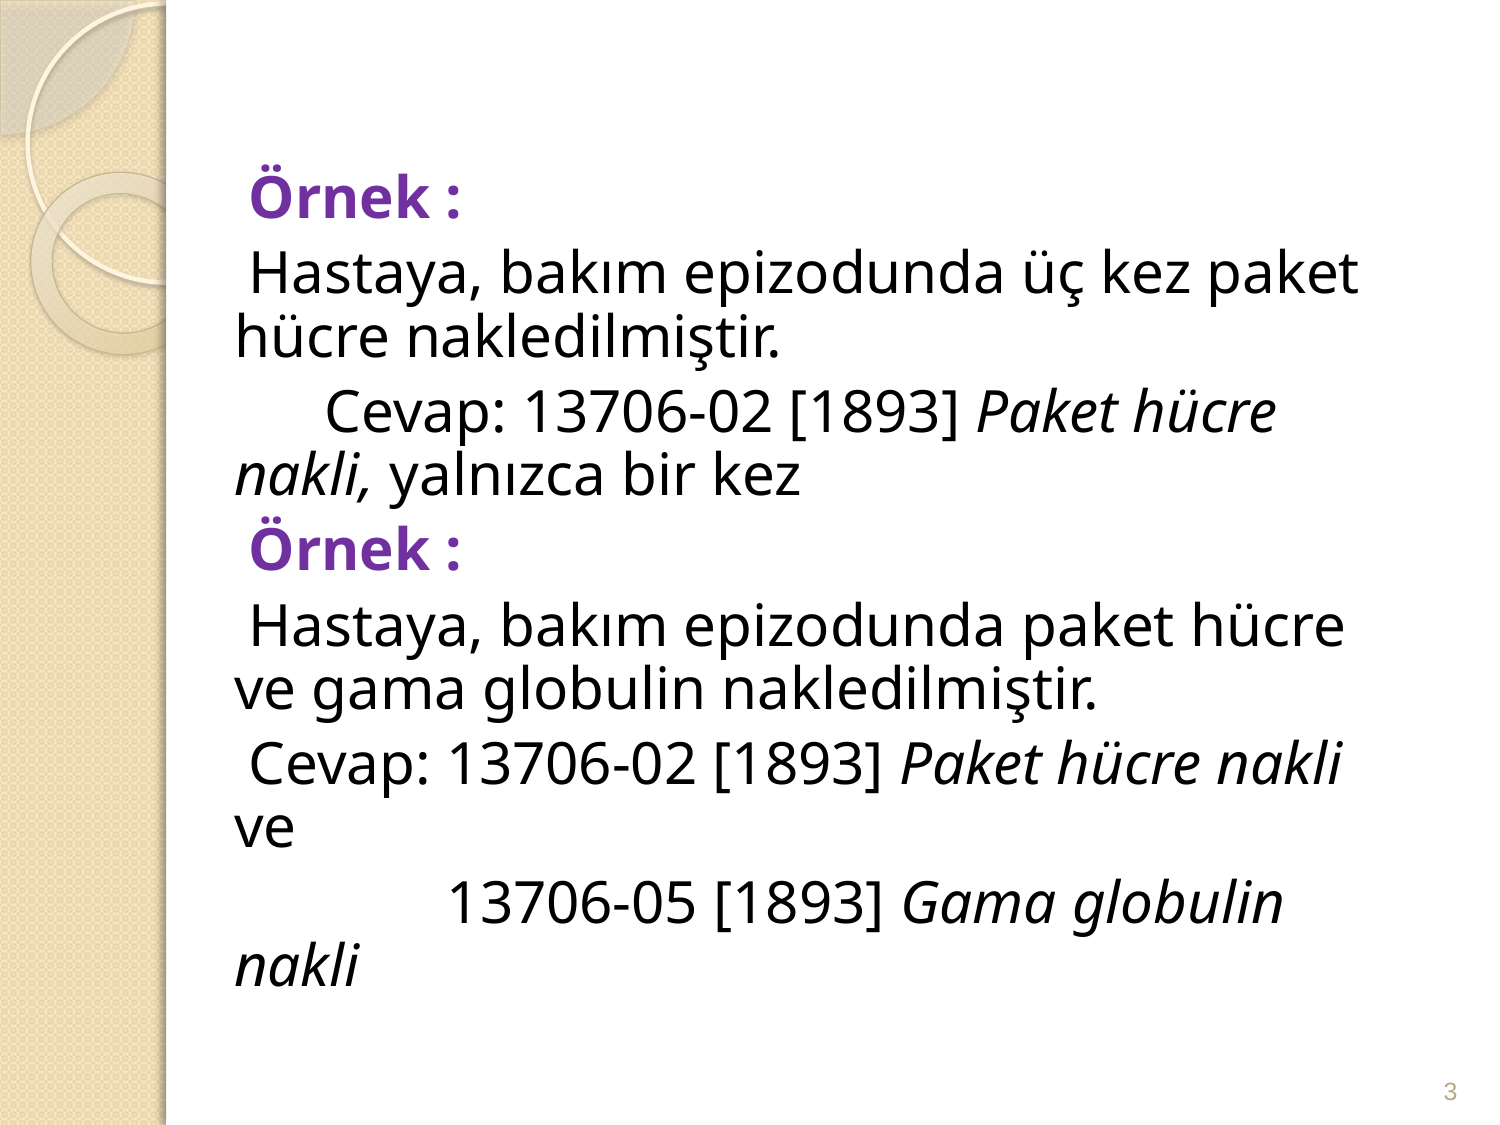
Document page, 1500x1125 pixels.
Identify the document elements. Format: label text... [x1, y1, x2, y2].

list Örnek : Hastaya, bakım epizodunda üç kez paket hücre nakledilmiştir. Cevap: 13706-02 [1893] Paket hücre nakli, yalnızca bir kez Örnek : Hastaya, bakım epizodunda paket hücre ve gama globulin nakledilmiştir. Cevap: 13706-02 [1893] Paket hücre nakli ve 13706-05 [1893] Gama globulin nakli [159, 160, 1425, 1083]
slide_number 3 [1413, 1034, 1488, 1113]
